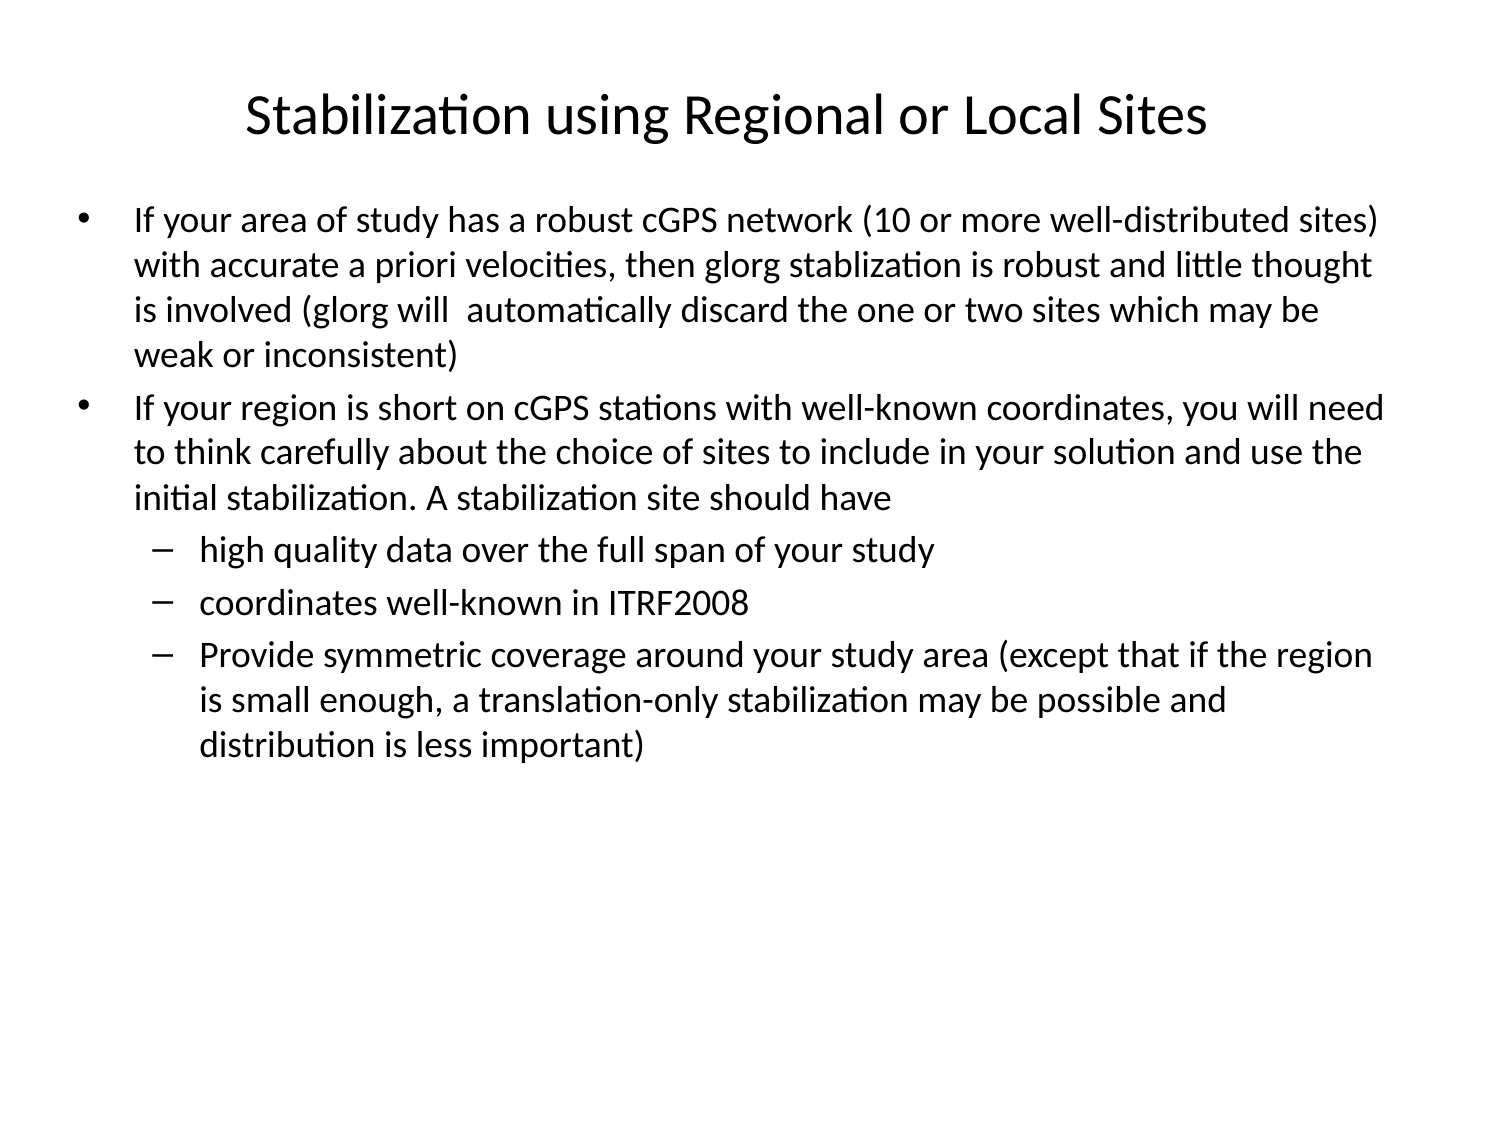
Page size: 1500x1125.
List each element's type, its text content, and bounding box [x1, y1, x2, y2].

title Stabilization using Regional or Local Sites [75, 45, 1380, 178]
list If your area of study has a robust cGPS network (10 or more well-distributed sites) with accurate a priori velocities, then glorg stablization is robust and little thought is involved (glorg will automatically discard the one or two sites which may be weak or inconsistent) If your region is short on cGPS stations with well-known coordinates, you will need to think carefully about the choice of sites to include in your solution and use the initial stabilization. A stabilization site should have high quality data over the full span of your study coordinates well-known in ITRF2008 Provide symmetric coverage around your study area (except that if the region is small enough, a translation-only stabilization may be possible and distribution is less important) [62, 187, 1413, 930]
